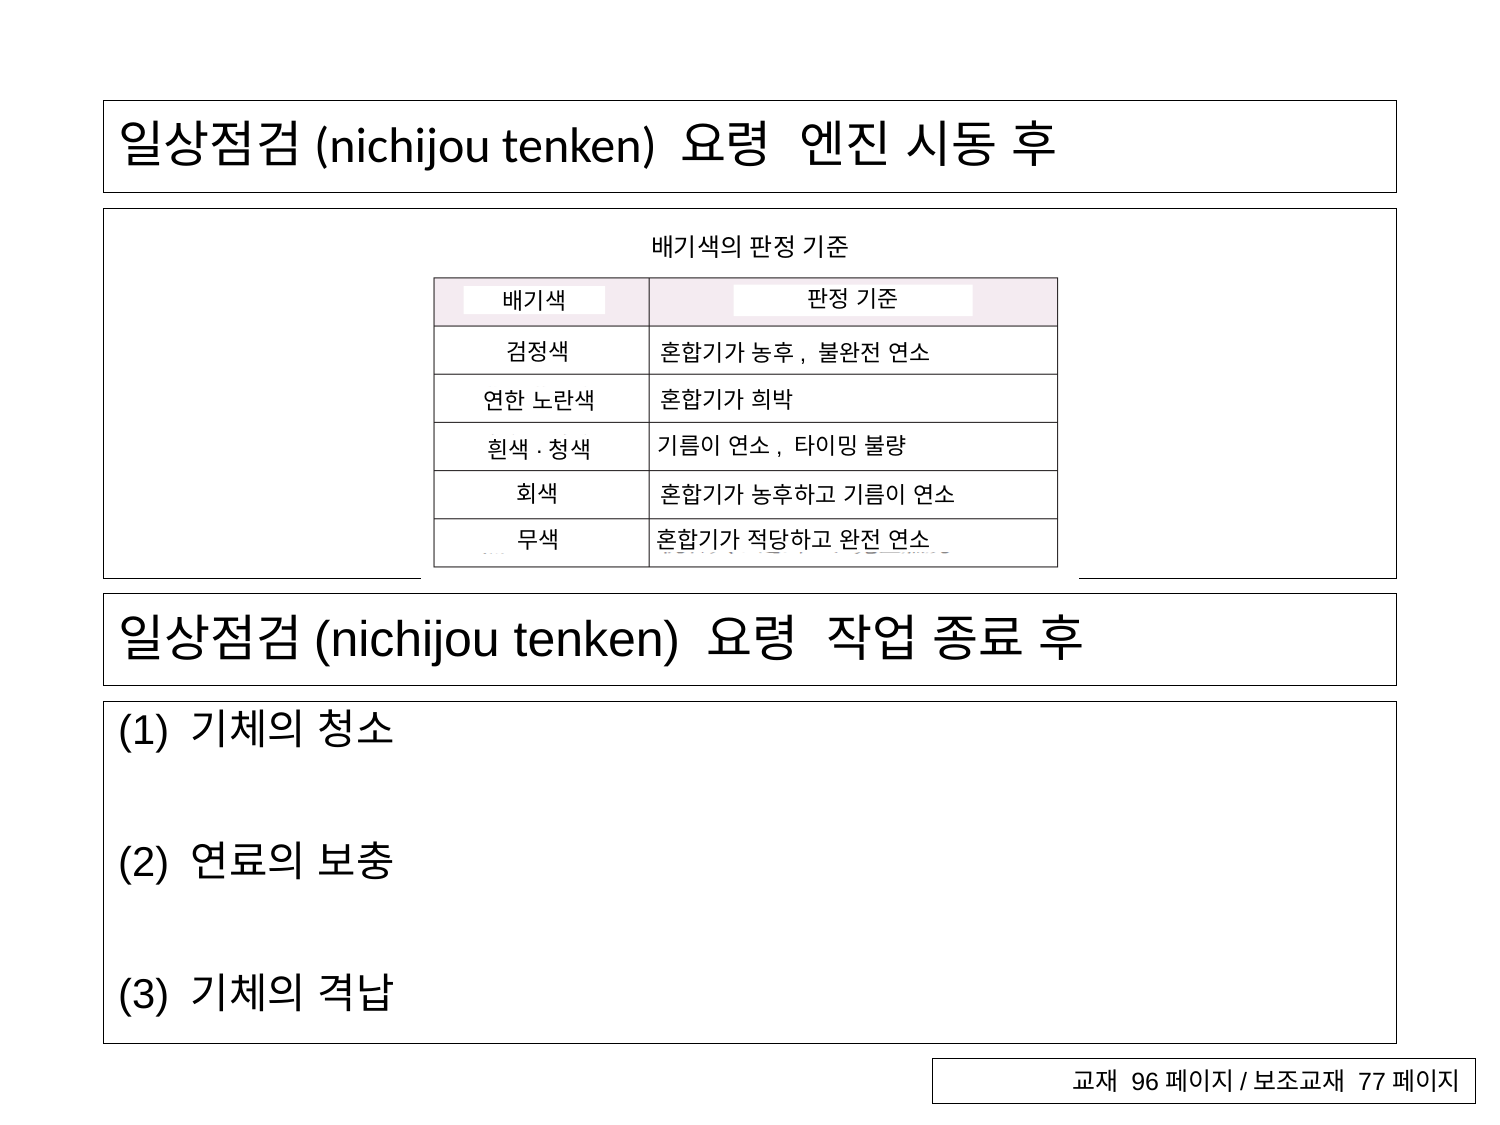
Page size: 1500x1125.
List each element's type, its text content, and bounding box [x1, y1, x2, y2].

text_box 교재 96페이지/보조교재 77페이지 [932, 1058, 1476, 1104]
picture [421, 269, 1079, 579]
title 일상점검(nichijou tenken) 요령 엔진 시동 후 [103, 100, 1397, 193]
text_box [103, 208, 1397, 579]
text_box 배기색의 판정 기준 [448, 223, 1051, 269]
text_box 일상점검(nichijou tenken) 요령 작업 종료 후 [103, 593, 1397, 686]
text_box (1) 기체의 청소 (2) 연료의 보충 (3) 기체의 격납 [103, 701, 1397, 1044]
